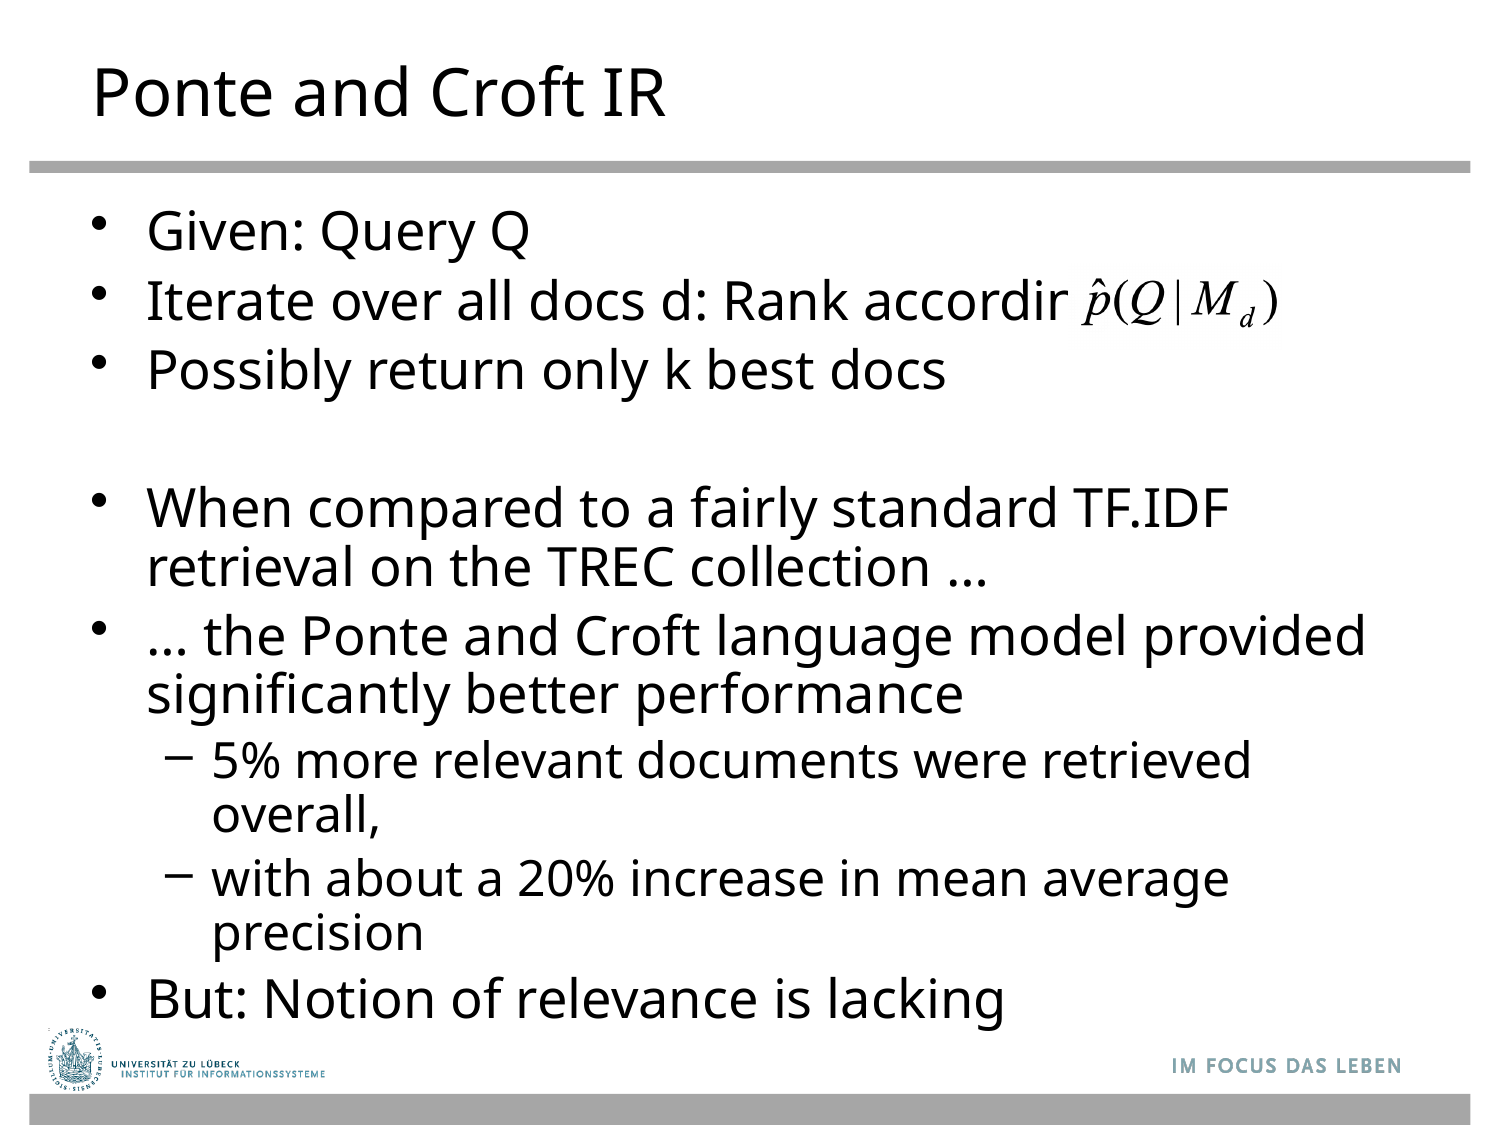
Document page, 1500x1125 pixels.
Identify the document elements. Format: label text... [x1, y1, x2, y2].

picture [1173, 1058, 1400, 1073]
title Ponte and Croft IR [76, 42, 1427, 126]
picture [1068, 263, 1282, 351]
list Given: Query Q Iterate over all docs d: Rank according to Possibly return only k best docs When compared to a fairly standard TF.IDF retrieval on the TREC collection … … the Ponte and Croft language model provided significantly better performance 5% more relevant documents were retrieved overall, with about a 20% increase in mean average precision But: Notion of relevance is lacking [75, 196, 1425, 1012]
